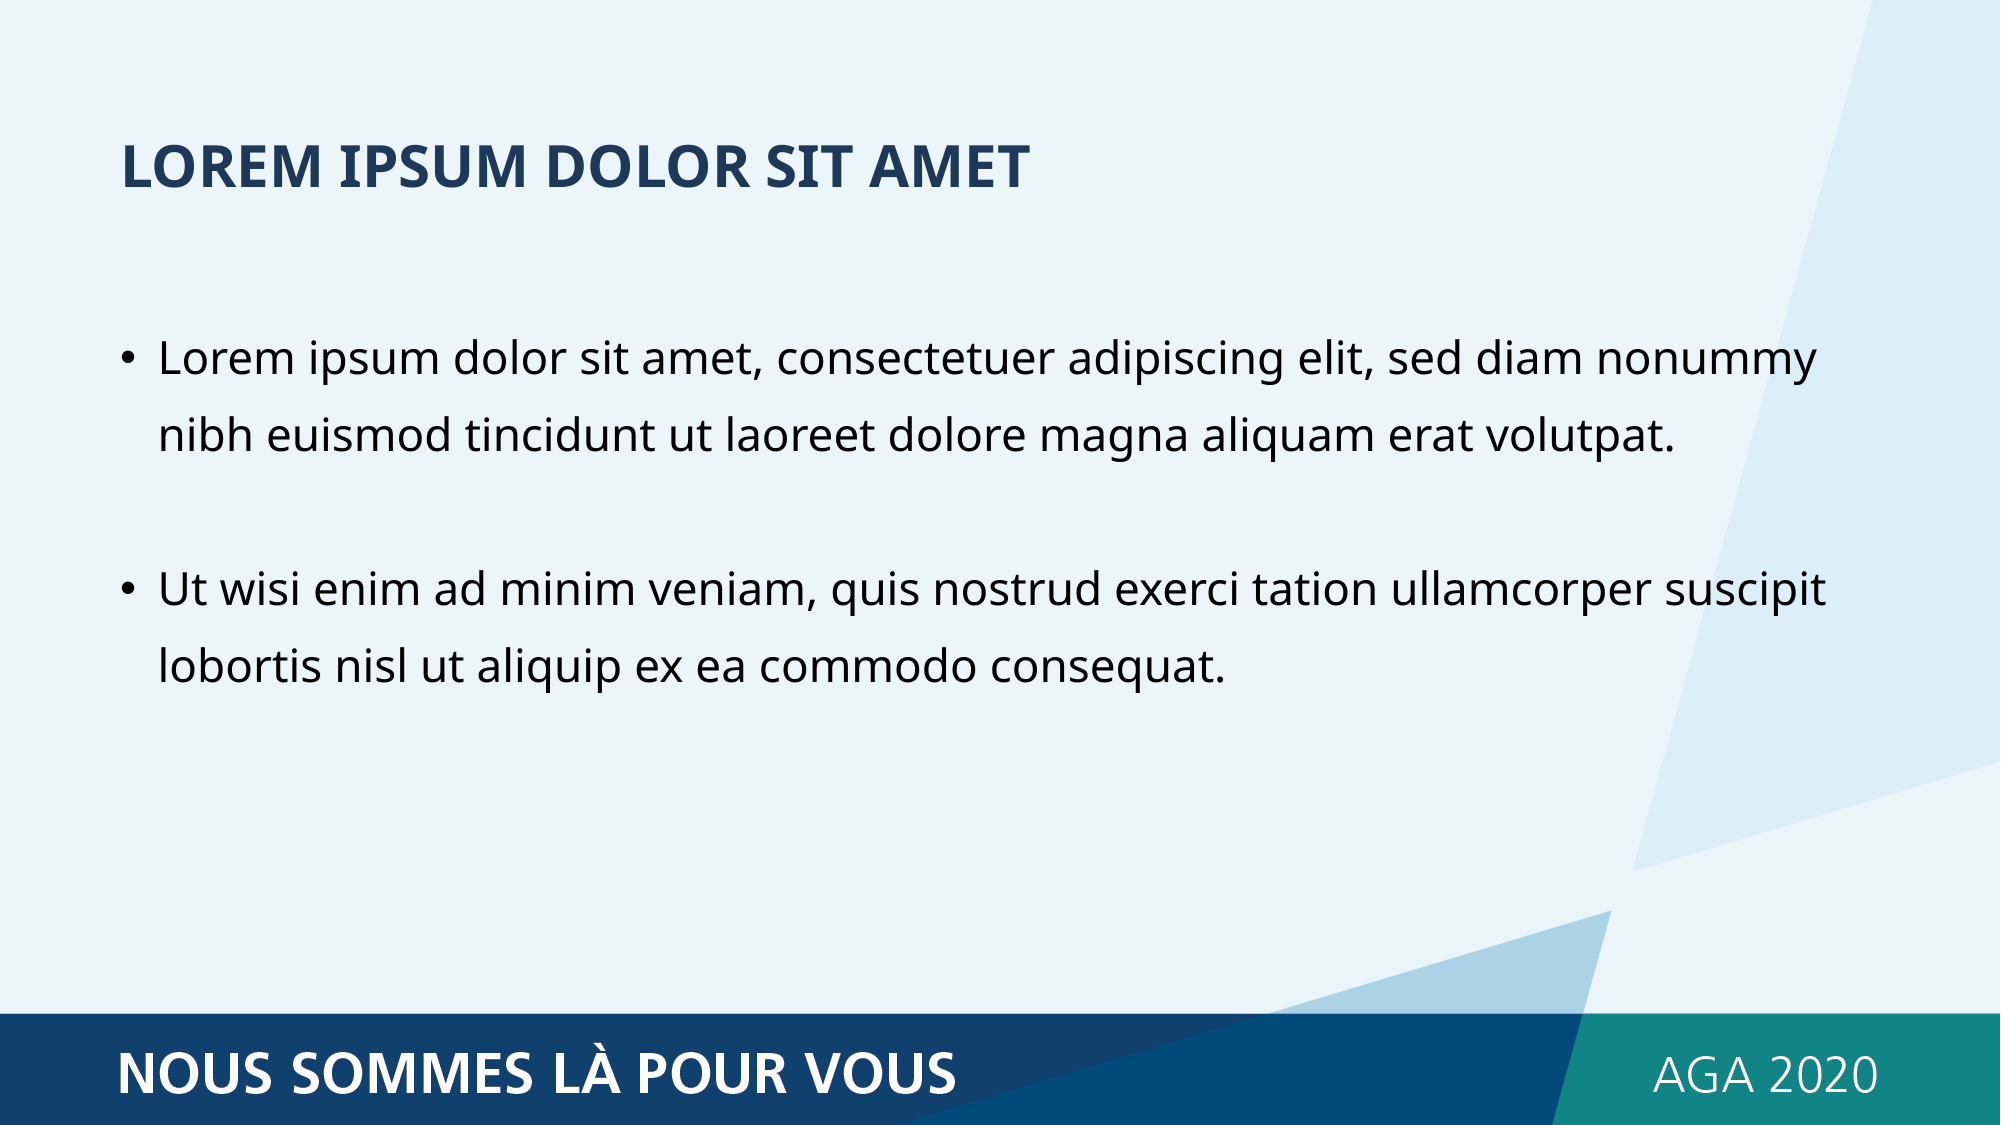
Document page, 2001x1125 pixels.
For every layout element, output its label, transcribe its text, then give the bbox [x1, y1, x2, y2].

title LOREM IPSUM DOLOR SIT AMET [105, 59, 1880, 278]
list Lorem ipsum dolor sit amet, consectetuer adipiscing elit, sed diam nonummy nibh euismod tincidunt ut laoreet dolore magna aliquam erat volutpat. Ut wisi enim ad minim veniam, quis nostrud exerci tation ullamcorper suscipit lobortis nisl ut aliquip ex ea commodo consequat. [105, 299, 1903, 918]
picture [0, 0, 2000, 1125]
